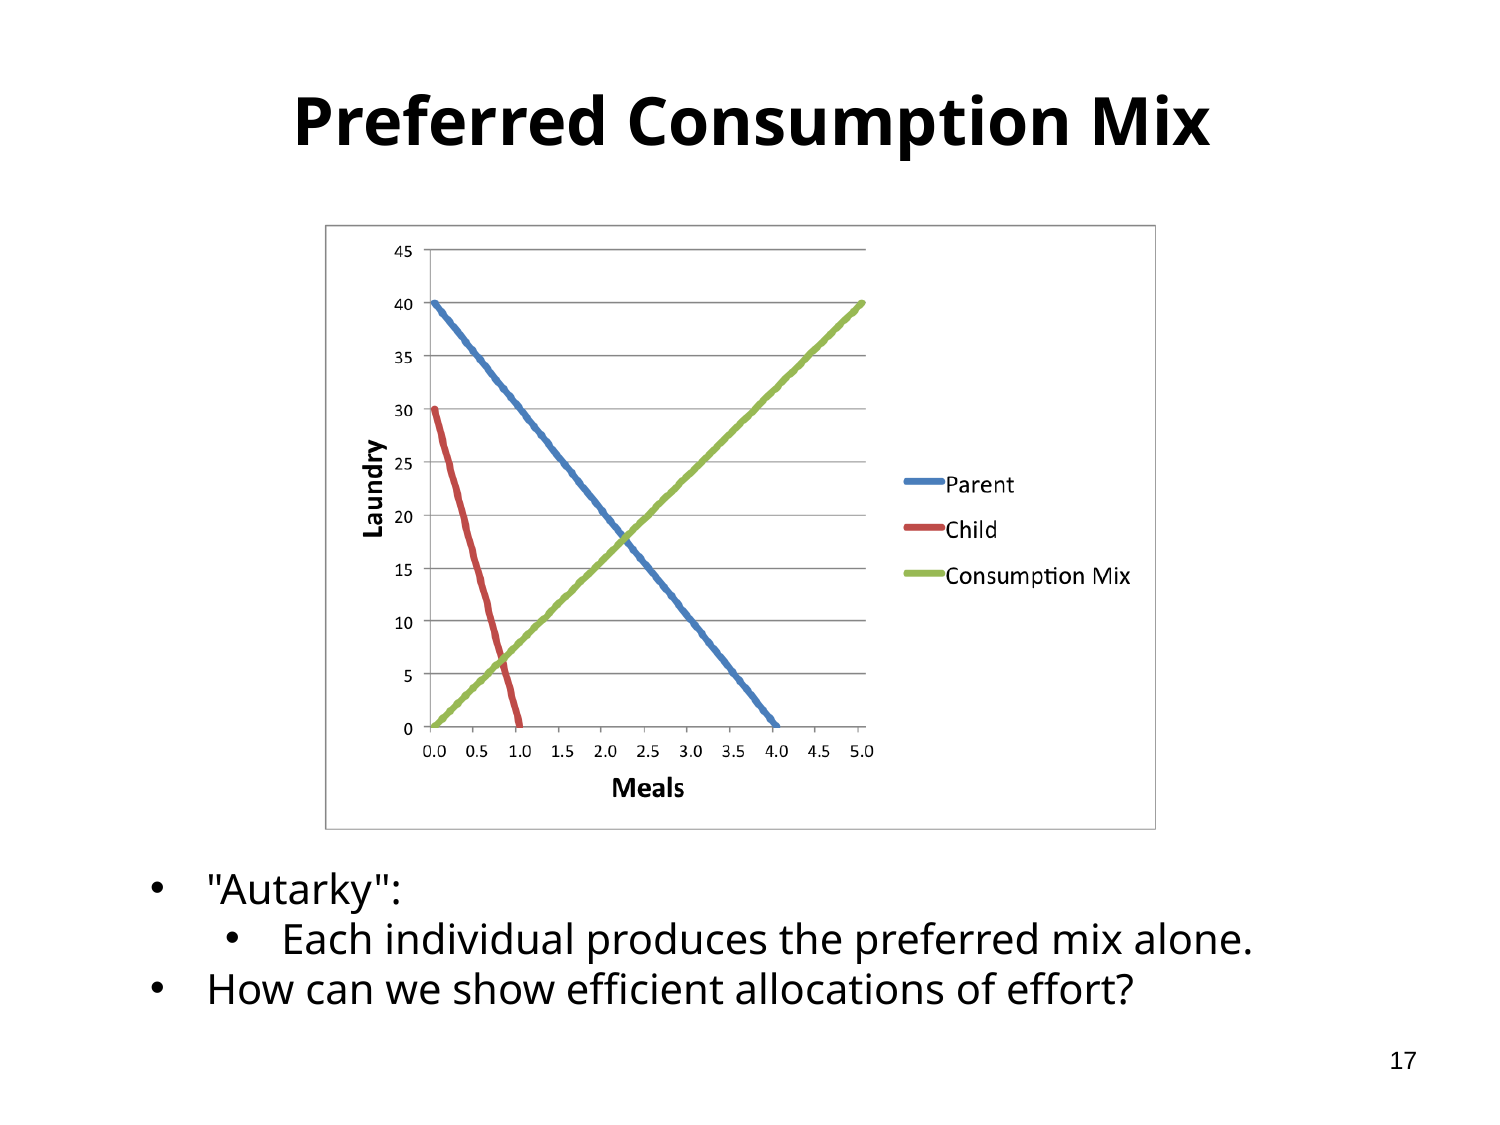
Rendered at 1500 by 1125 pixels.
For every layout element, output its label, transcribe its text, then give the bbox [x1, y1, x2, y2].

title Preferred Consumption Mix [58, 49, 1447, 188]
text_box "Autarky": Each individual produces the preferred mix alone. How can we show efficient allocations of effort? [149, 855, 1350, 1020]
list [324, 224, 1157, 831]
